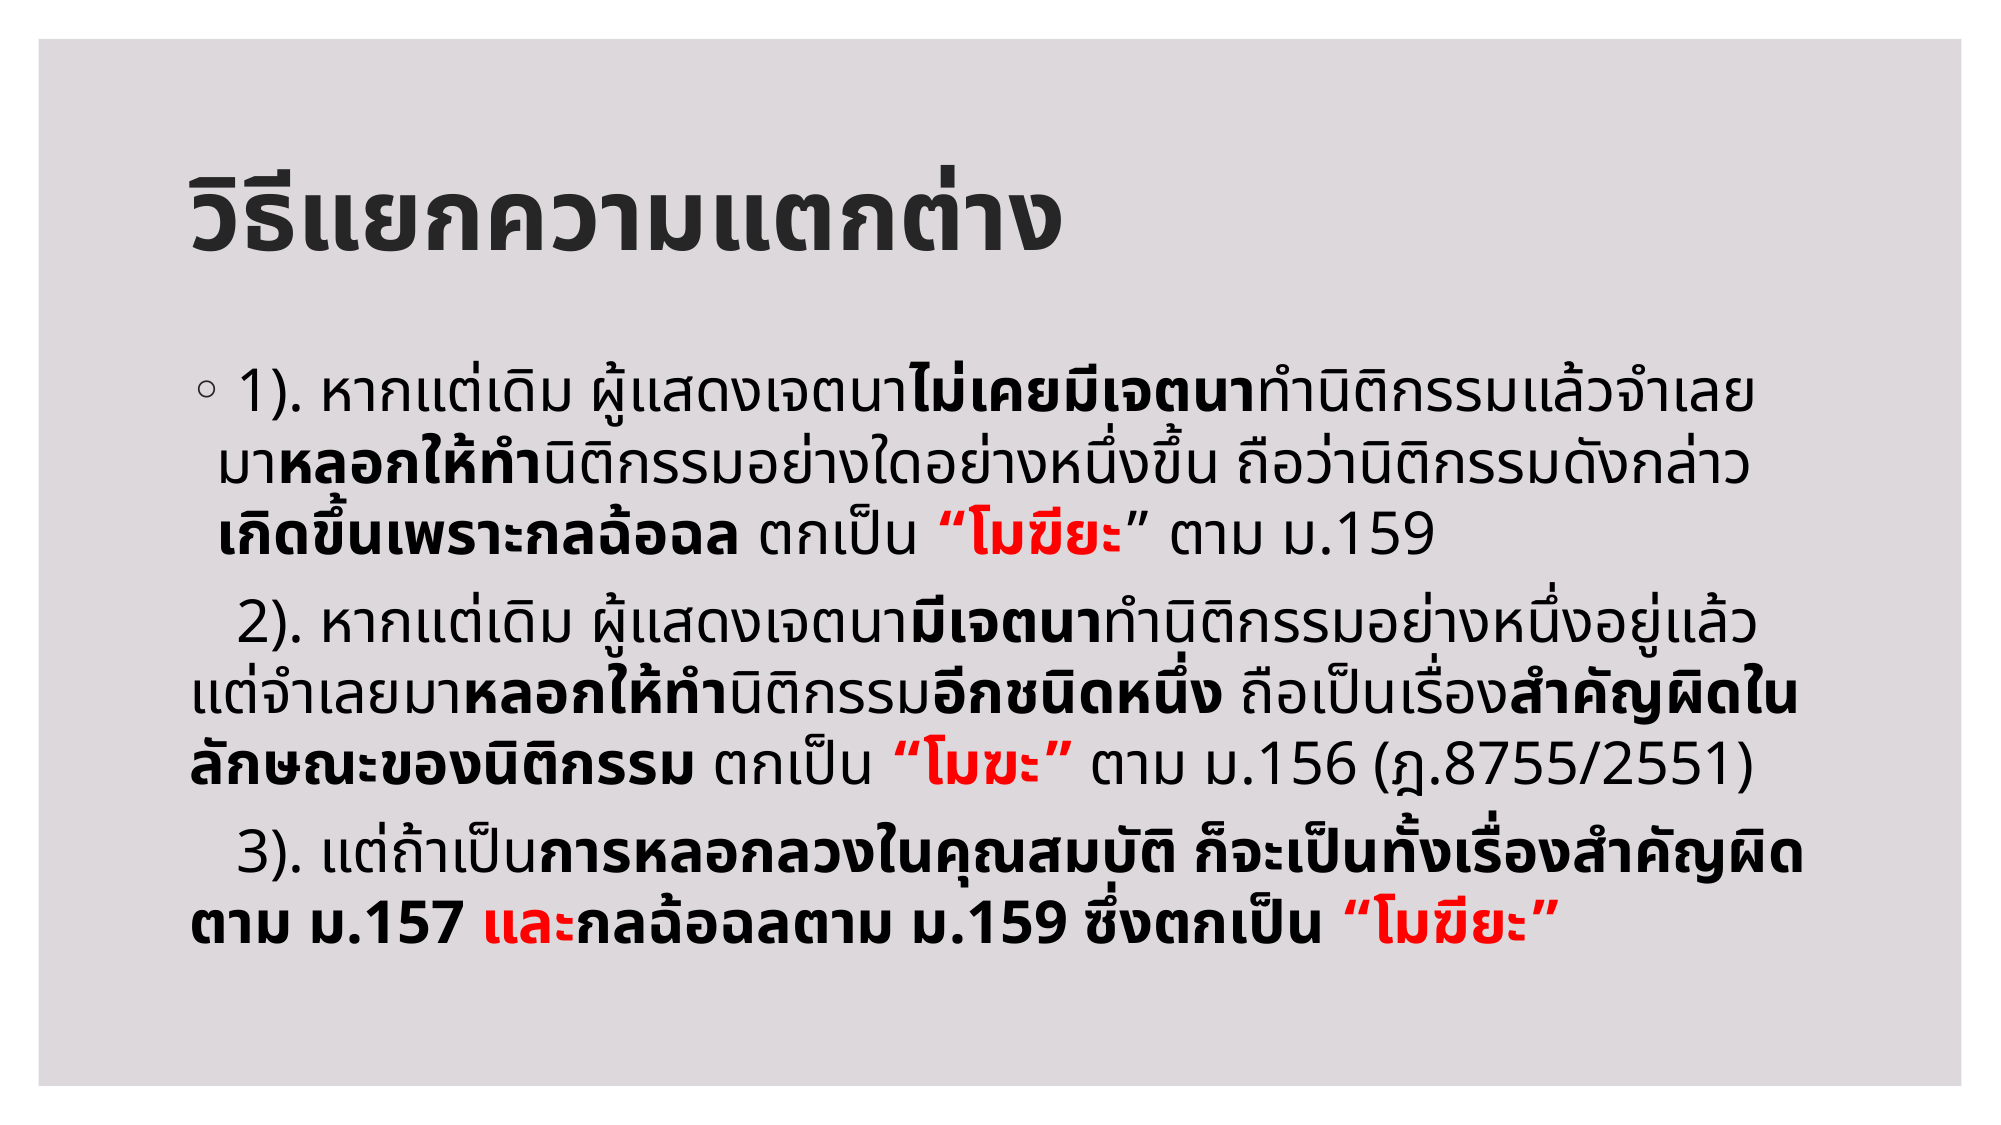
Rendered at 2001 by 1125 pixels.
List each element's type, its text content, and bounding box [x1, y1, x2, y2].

list 1). หากแต่เดิม ผู้แสดงเจตนาไม่เคยมีเจตนาทำนิติกรรมแล้วจำเลยมาหลอกให้ทำนิติกรรมอย่างใดอย่างหนึ่งขึ้น ถือว่านิติกรรมดังกล่าวเกิดขึ้นเพราะกลฉ้อฉล ตกเป็น “โมฆียะ” ตาม ม.159 2). หากแต่เดิม ผู้แสดงเจตนามีเจตนาทำนิติกรรมอย่างหนึ่งอยู่แล้ว แต่จำเลยมาหลอกให้ทำนิติกรรมอีกชนิดหนึ่ง ถือเป็นเรื่องสำคัญผิดในลักษณะของนิติกรรม ตกเป็น “โมฆะ” ตาม ม.156 (ฎ.8755/2551) 3). แต่ถ้าเป็นการหลอกลวงในคุณสมบัติ ก็จะเป็นทั้งเรื่องสำคัญผิดตาม ม.157 และกลฉ้อฉลตาม ม.159 ซึ่งตกเป็น “โมฆียะ” [174, 345, 1825, 990]
title วิธีแยกความแตกต่าง [174, 105, 1825, 331]
